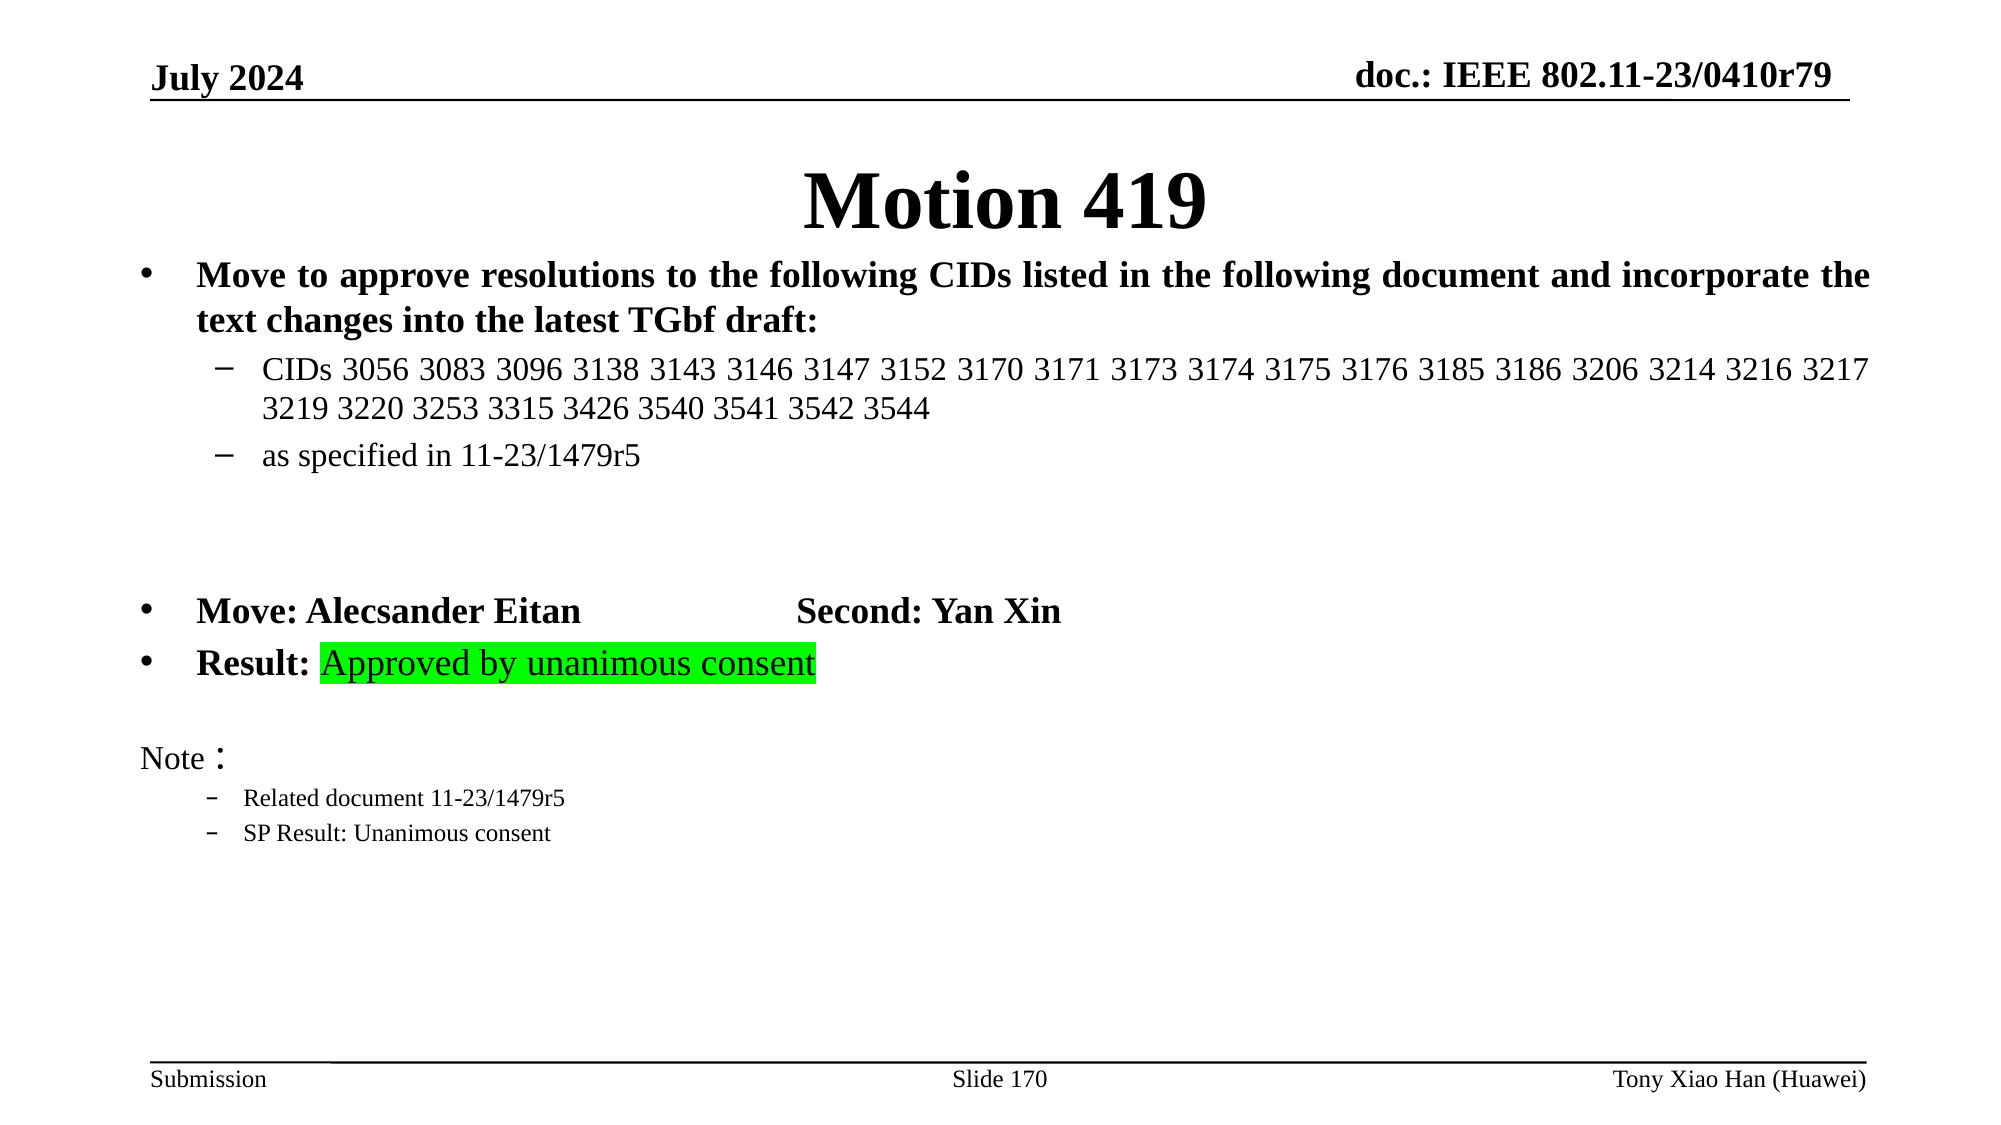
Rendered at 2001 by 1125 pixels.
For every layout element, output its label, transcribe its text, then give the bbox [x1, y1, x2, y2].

text_box Motion 419 [368, 137, 1644, 212]
text_box Move to approve resolutions to the following CIDs listed in the following document and incorporate the text changes into the latest TGbf draft: CIDs 3056 3083 3096 3138 3143 3146 3147 3152 3170 3171 3173 3174 3175 3176 3185 3186 3206 3214 3216 3217 3219 3220 3253 3315 3426 3540 3541 3542 3544 as specified in 11-23/1479r5 Move: Alecsander Eitan Second: Yan Xin Result: Approved by unanimous consent Note： Related document 11-23/1479r5 SP Result: Unanimous consent [125, 212, 1888, 900]
